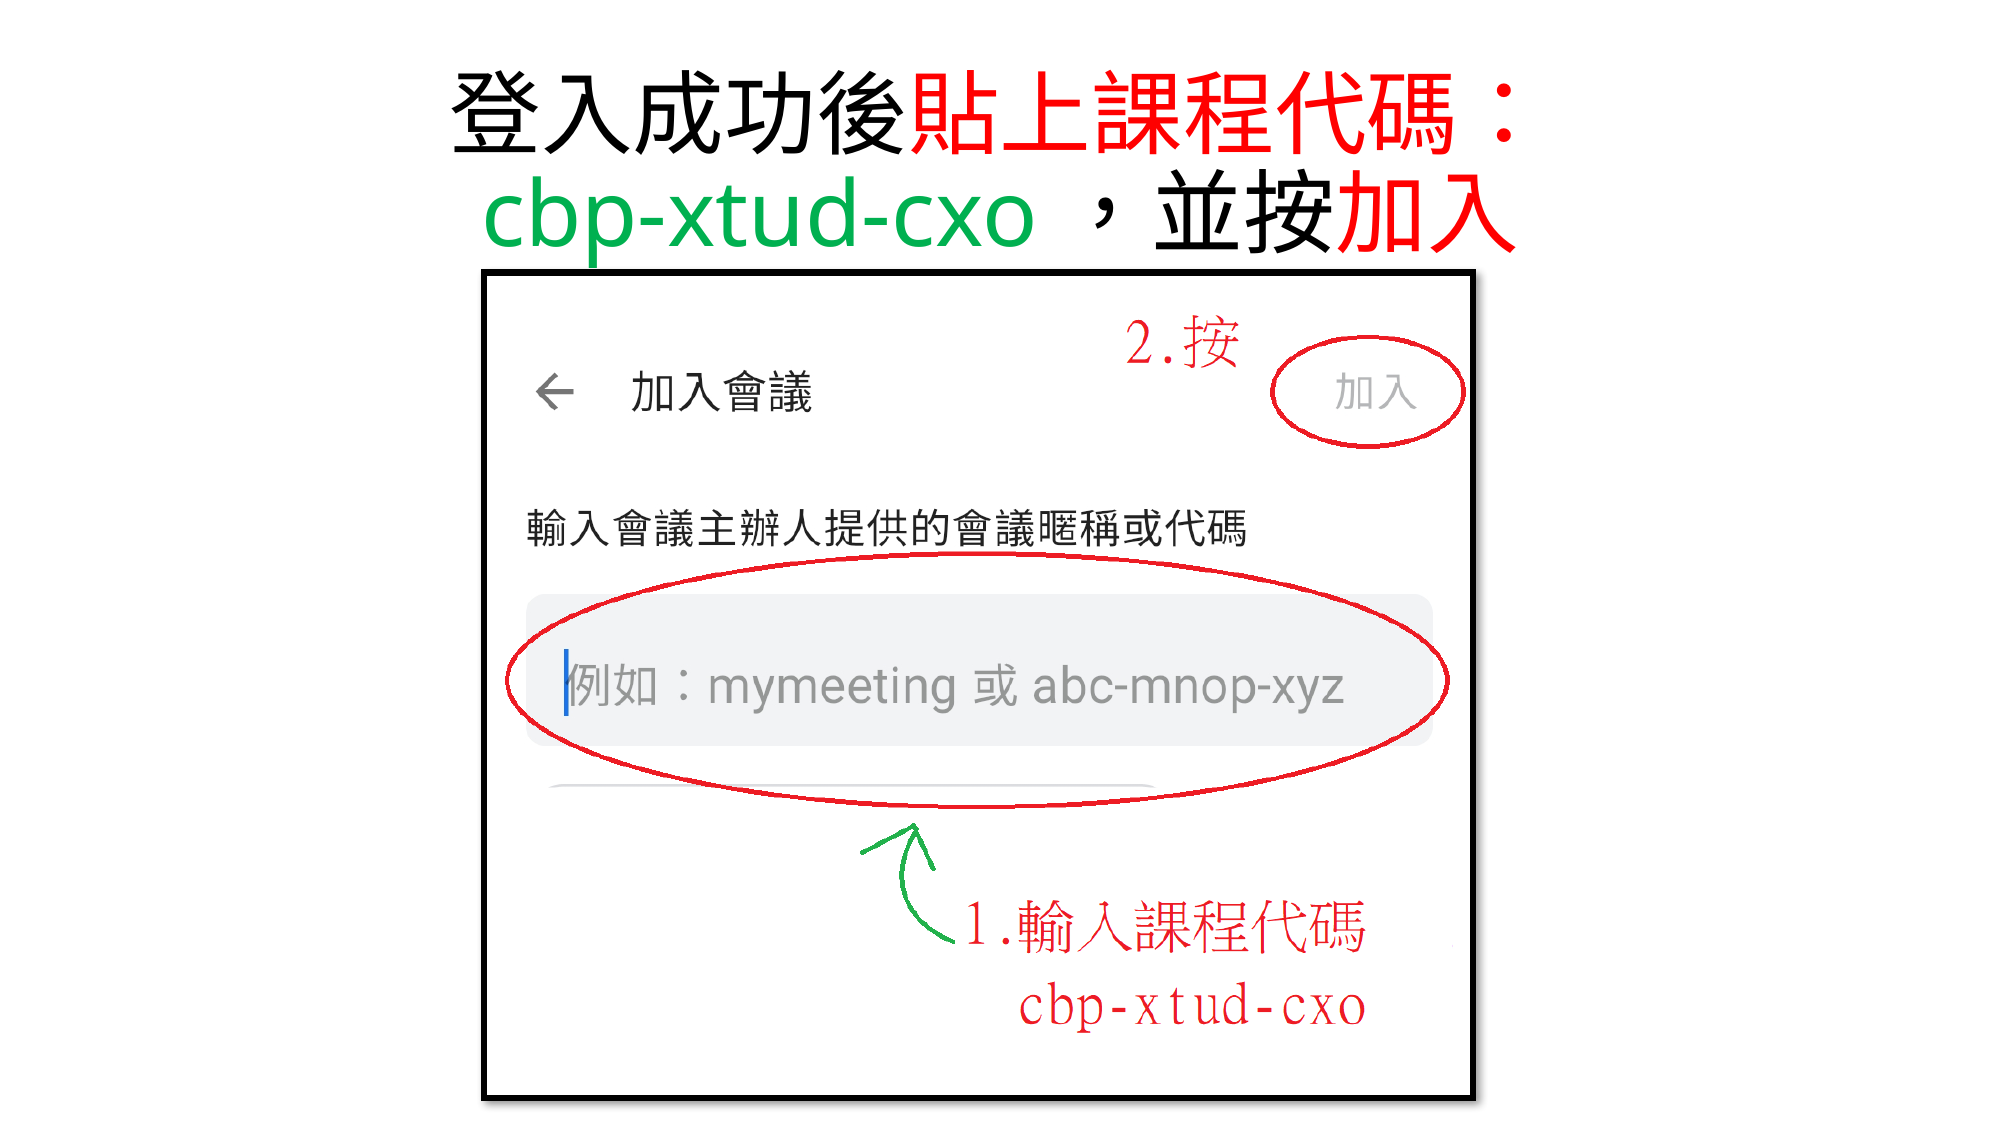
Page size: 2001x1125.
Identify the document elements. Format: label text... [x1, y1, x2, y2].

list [486, 275, 1470, 1095]
title 登入成功後貼上課程代碼： cbp-xtud-cxo，並按加入 [283, 0, 1717, 371]
